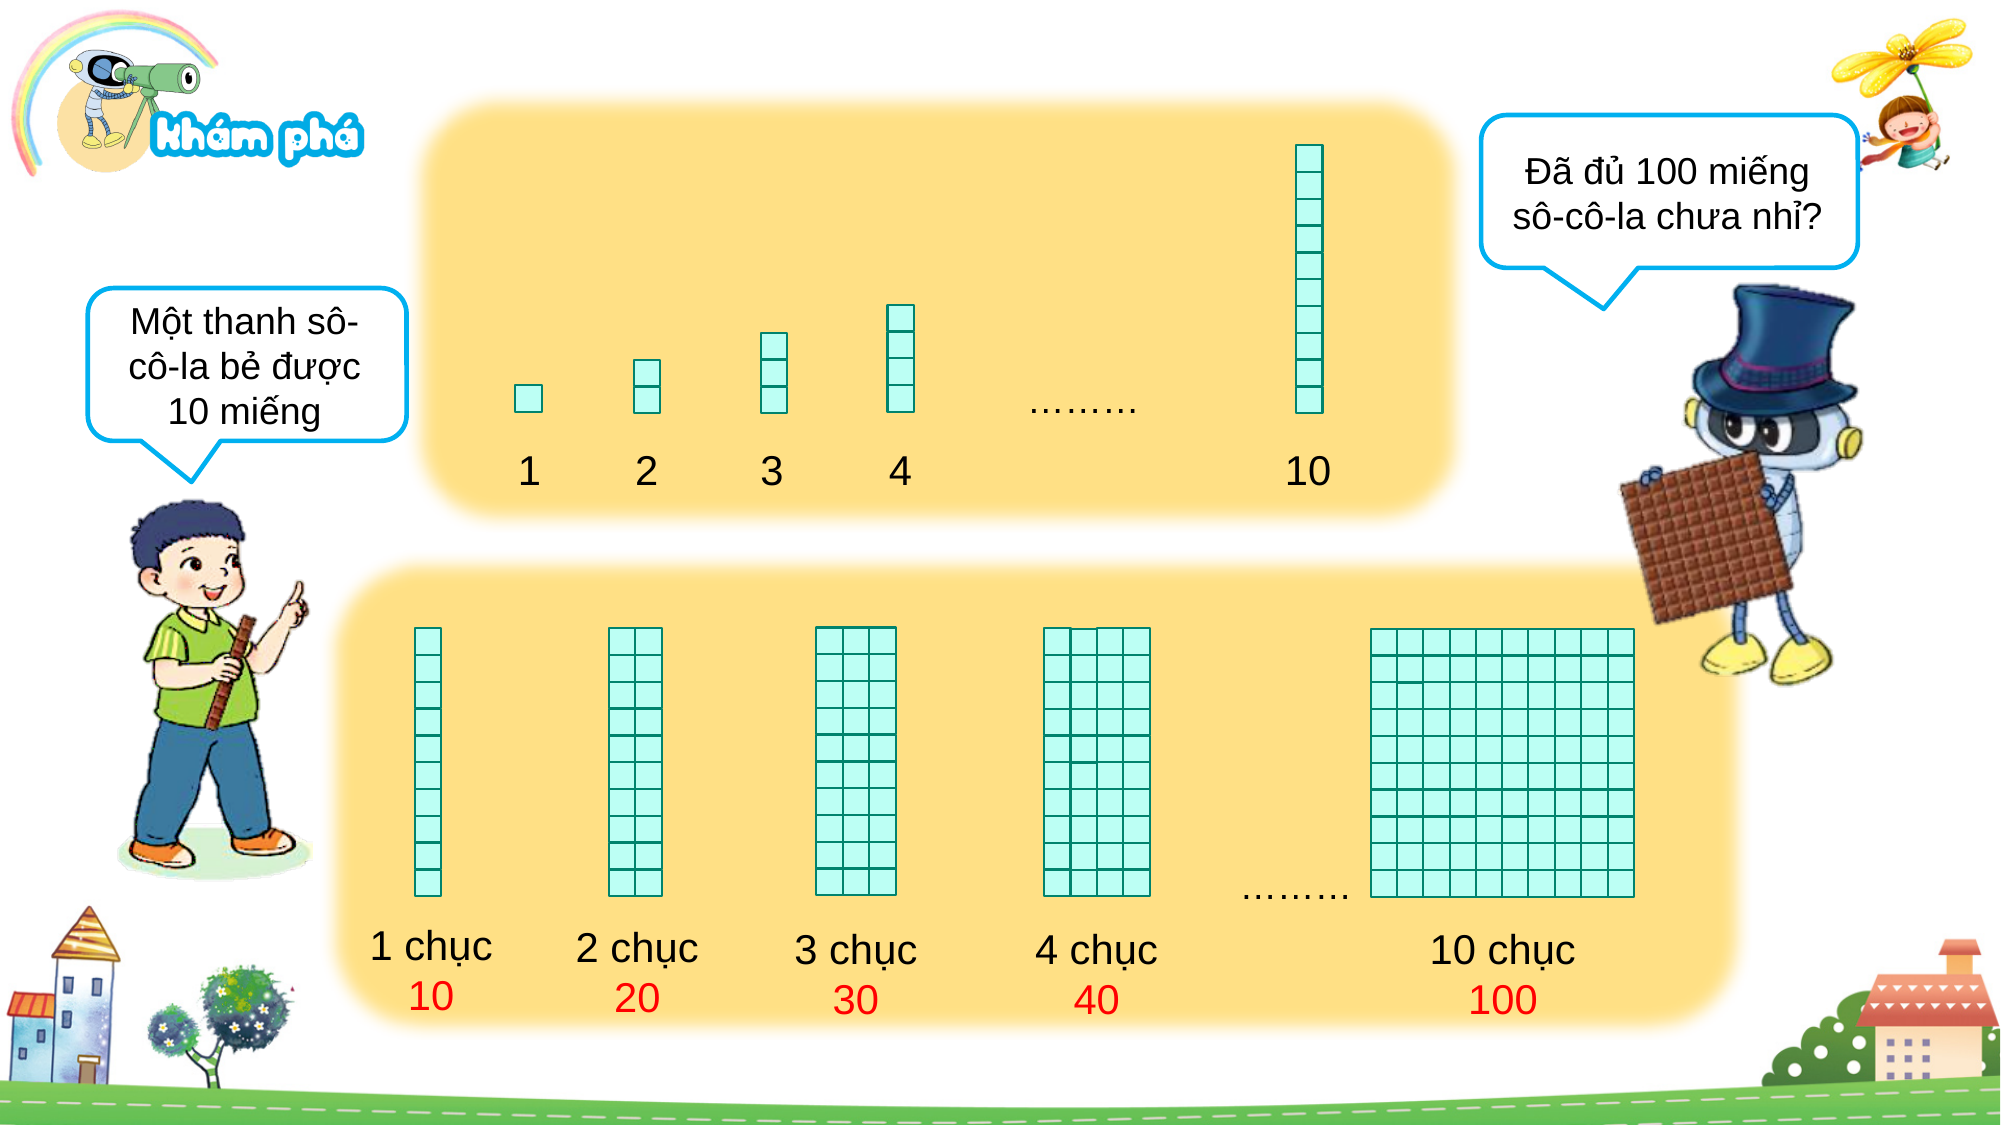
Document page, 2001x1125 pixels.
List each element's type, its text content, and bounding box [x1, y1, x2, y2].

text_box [414, 628, 442, 897]
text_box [634, 627, 662, 897]
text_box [760, 332, 788, 414]
text_box 1 chục 10 [354, 911, 508, 1026]
text_box [513, 383, 544, 414]
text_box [887, 304, 915, 413]
picture [0, 0, 2001, 1125]
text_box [1070, 628, 1094, 897]
text_box 10 [1270, 436, 1347, 501]
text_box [816, 627, 840, 896]
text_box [608, 627, 633, 897]
text_box 4 [874, 436, 928, 501]
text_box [1096, 628, 1121, 897]
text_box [1295, 145, 1323, 414]
text_box 2 chục 20 [560, 913, 714, 1029]
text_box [633, 359, 661, 414]
text_box 1 [503, 436, 557, 502]
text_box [868, 627, 896, 896]
text_box 3 [745, 436, 799, 501]
text_box 4 chục 40 [1020, 915, 1174, 1030]
text_box ……… [1224, 854, 1368, 915]
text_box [87, 287, 407, 442]
text_box 10 chục 100 [1414, 915, 1592, 1030]
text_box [1123, 628, 1151, 897]
text_box 2 [620, 436, 674, 501]
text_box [842, 627, 866, 896]
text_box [1370, 628, 1635, 898]
text_box ……… [1012, 368, 1155, 428]
text_box 3 chục 30 [779, 915, 933, 1030]
text_box [435, 116, 1444, 504]
text_box [348, 578, 1725, 1013]
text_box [1043, 628, 1068, 897]
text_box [1480, 114, 1859, 269]
